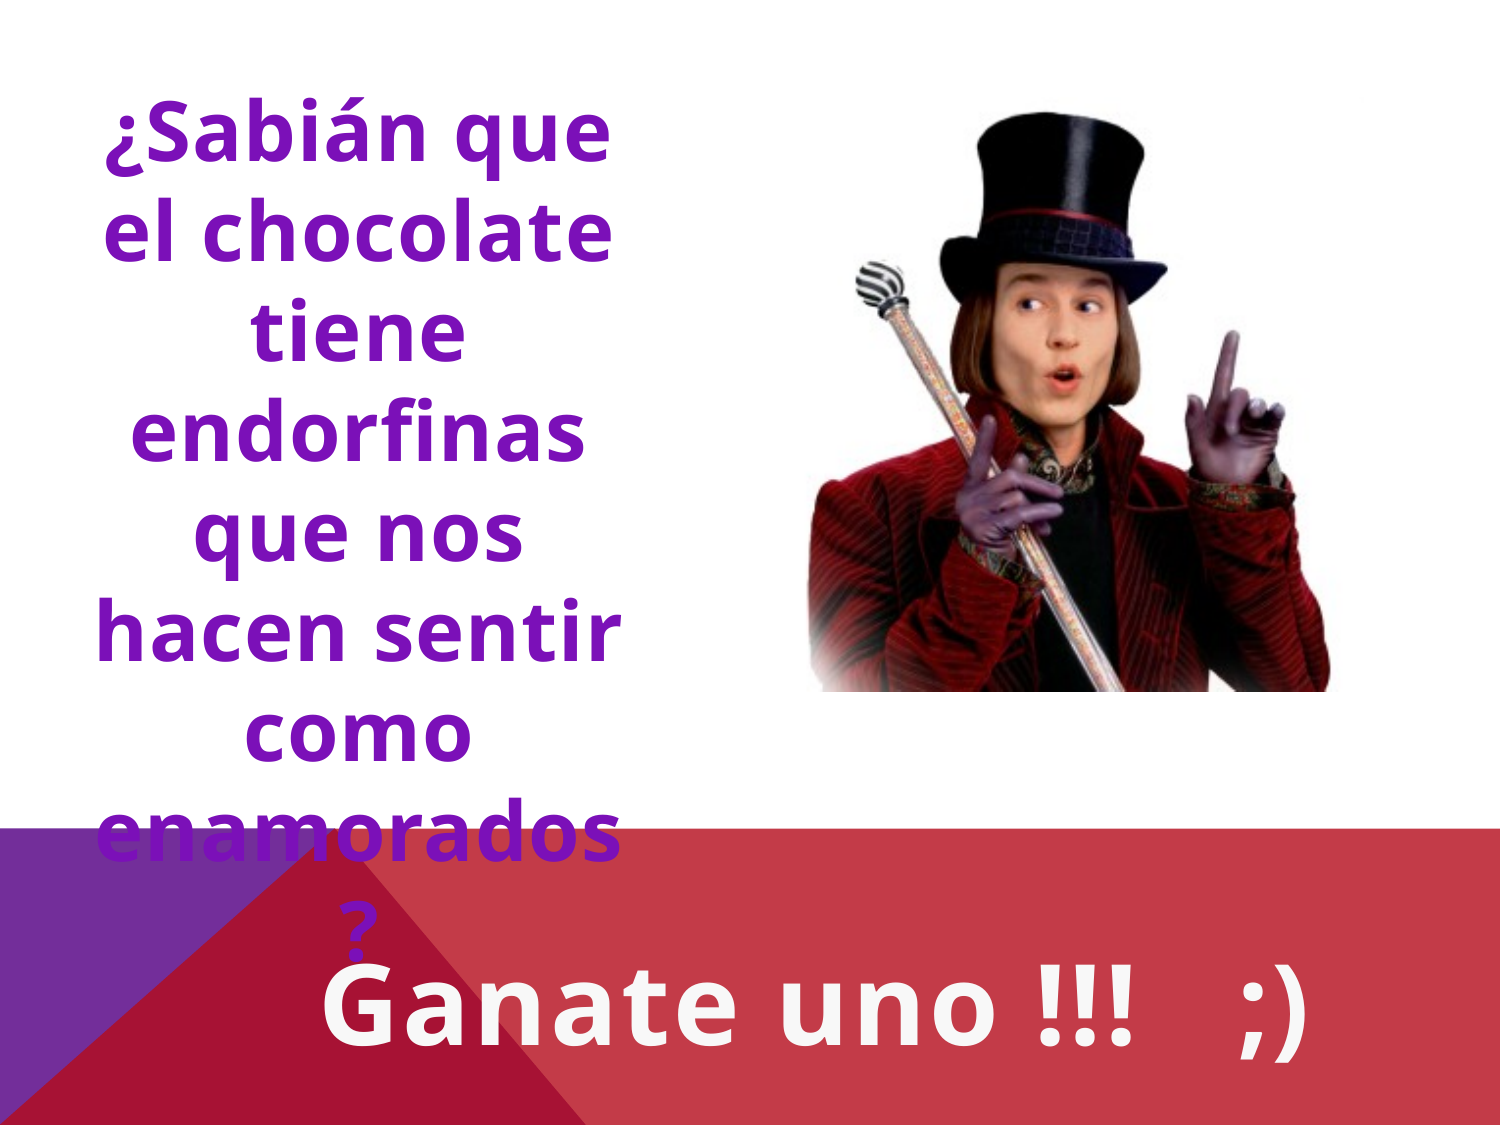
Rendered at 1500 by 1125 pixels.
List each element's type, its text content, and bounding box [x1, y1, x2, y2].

picture [776, 97, 1365, 692]
text_box ¿Sabián que el chocolate tiene endorfinas que nos hacen sentir como enamorados ? [51, 70, 667, 986]
text_box Ganate uno !!! ;) [303, 925, 1328, 1076]
